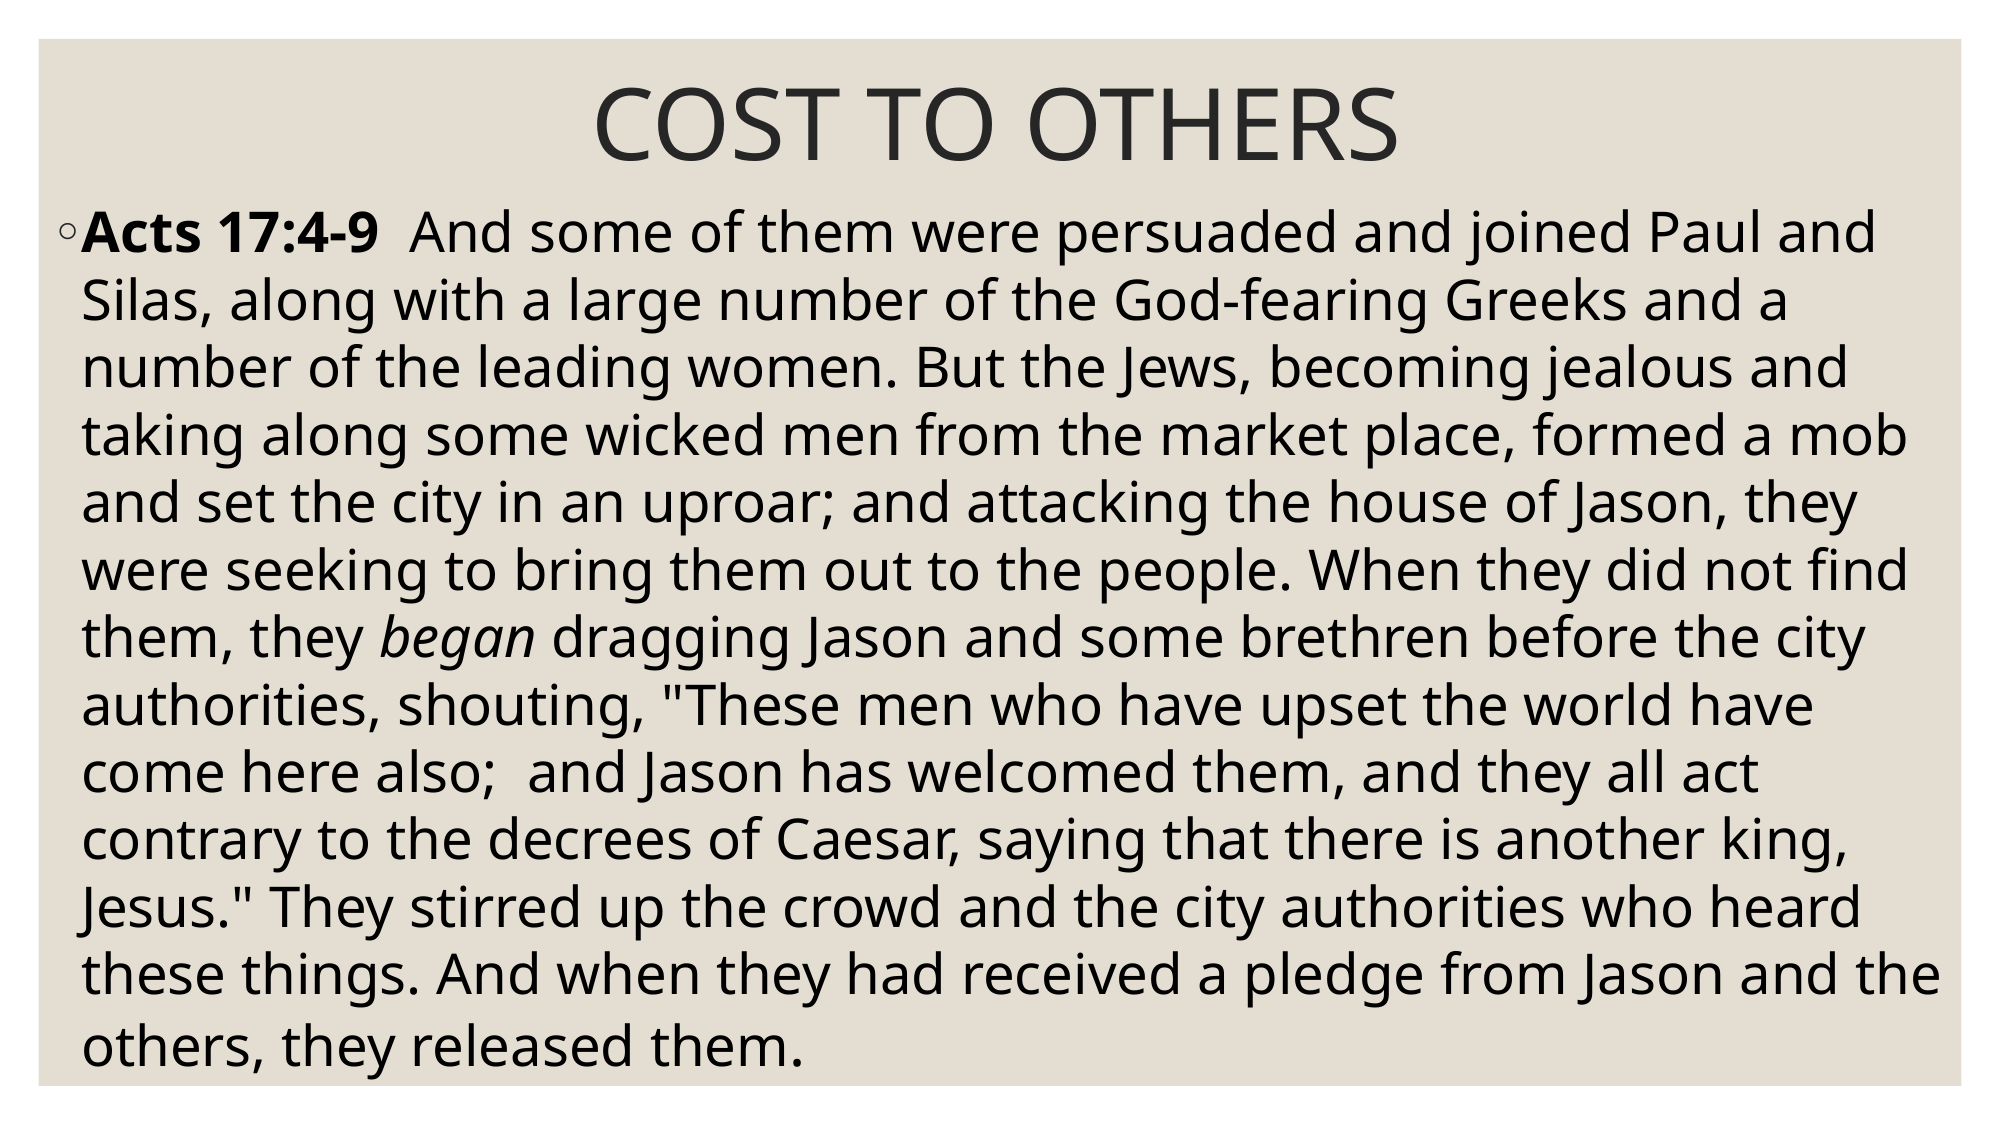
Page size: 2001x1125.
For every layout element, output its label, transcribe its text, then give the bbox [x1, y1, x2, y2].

title COST TO OTHERS [36, 39, 1957, 189]
list Acts 17:4-9 And some of them were persuaded and joined Paul and Silas, along with a large number of the God-fearing Greeks and a number of the leading women. But the Jews, becoming jealous and taking along some wicked men from the market place, formed a mob and set the city in an uproar; and attacking the house of Jason, they were seeking to bring them out to the people. When they did not find them, they began dragging Jason and some brethren before the city authorities, shouting, "These men who have upset the world have come here also; and Jason has welcomed them, and they all act contrary to the decrees of Caesar, saying that there is another king, Jesus." They stirred up the crowd and the city authorities who heard these things. And when they had received a pledge from Jason and the others, they released them. [36, 189, 1963, 1086]
